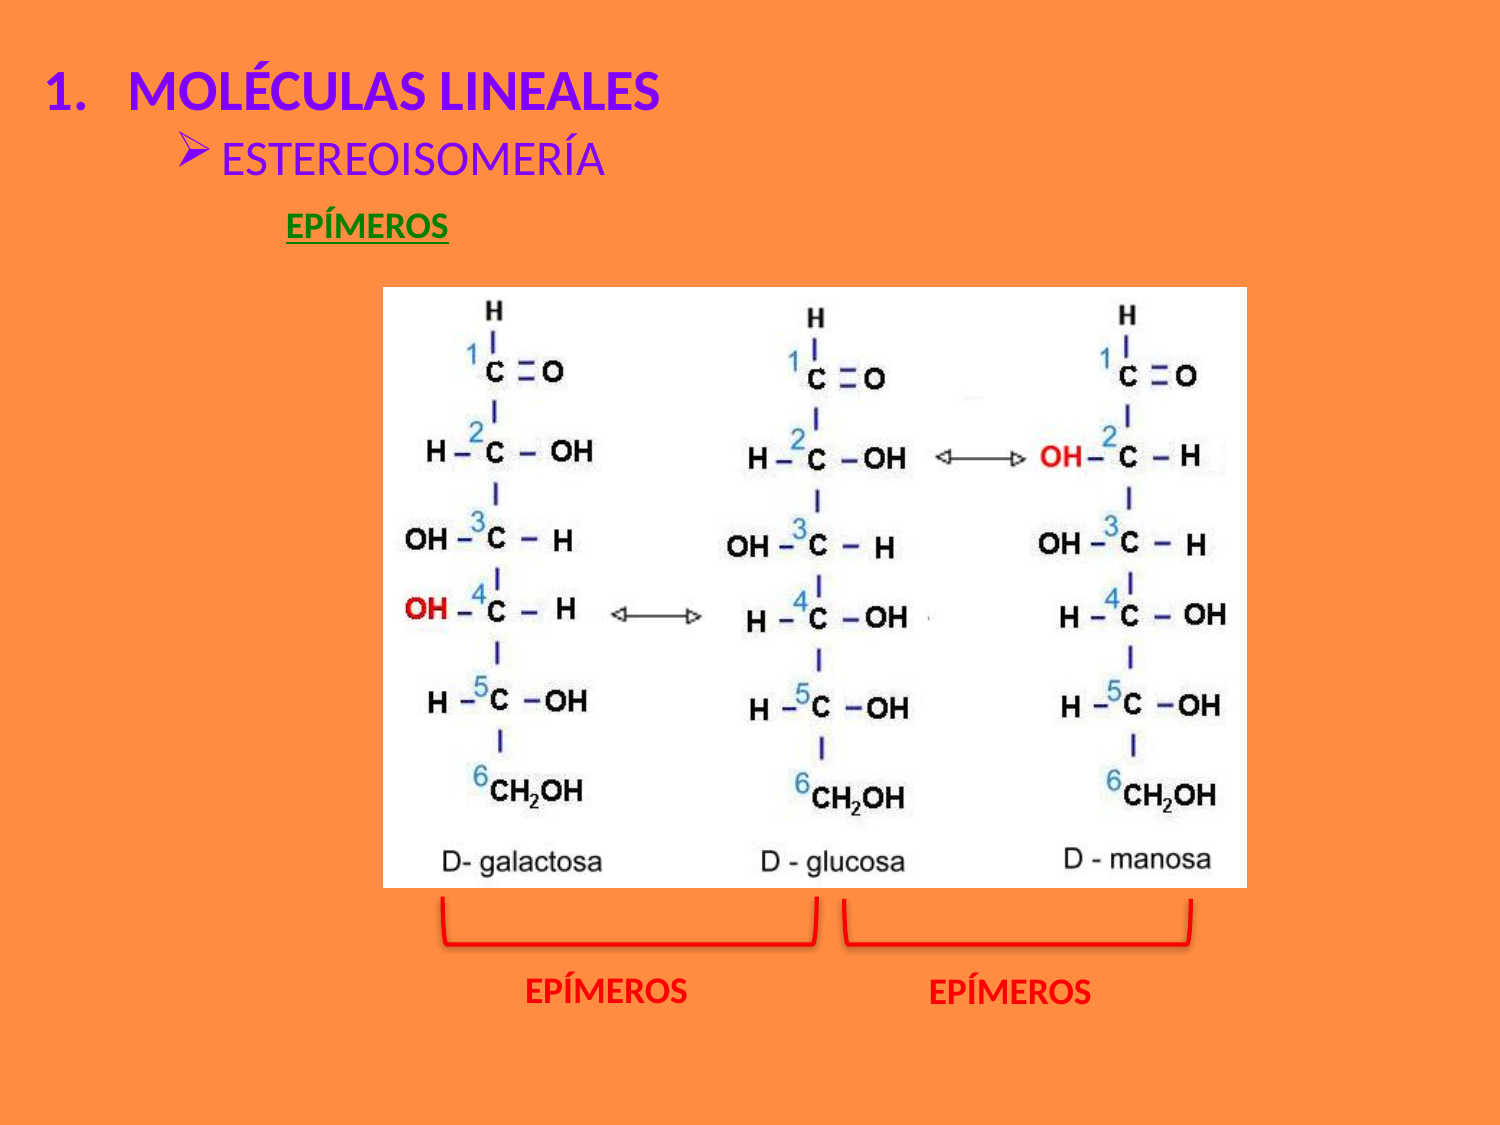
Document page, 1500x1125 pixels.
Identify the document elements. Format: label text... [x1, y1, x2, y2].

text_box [442, 896, 817, 1020]
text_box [843, 898, 1191, 1021]
picture [383, 287, 1247, 888]
text_box ESTEREOISOMERÍA [159, 118, 621, 193]
text_box MOLÉCULAS LINEALES [28, 44, 677, 130]
text_box EPÍMEROS [271, 194, 464, 254]
